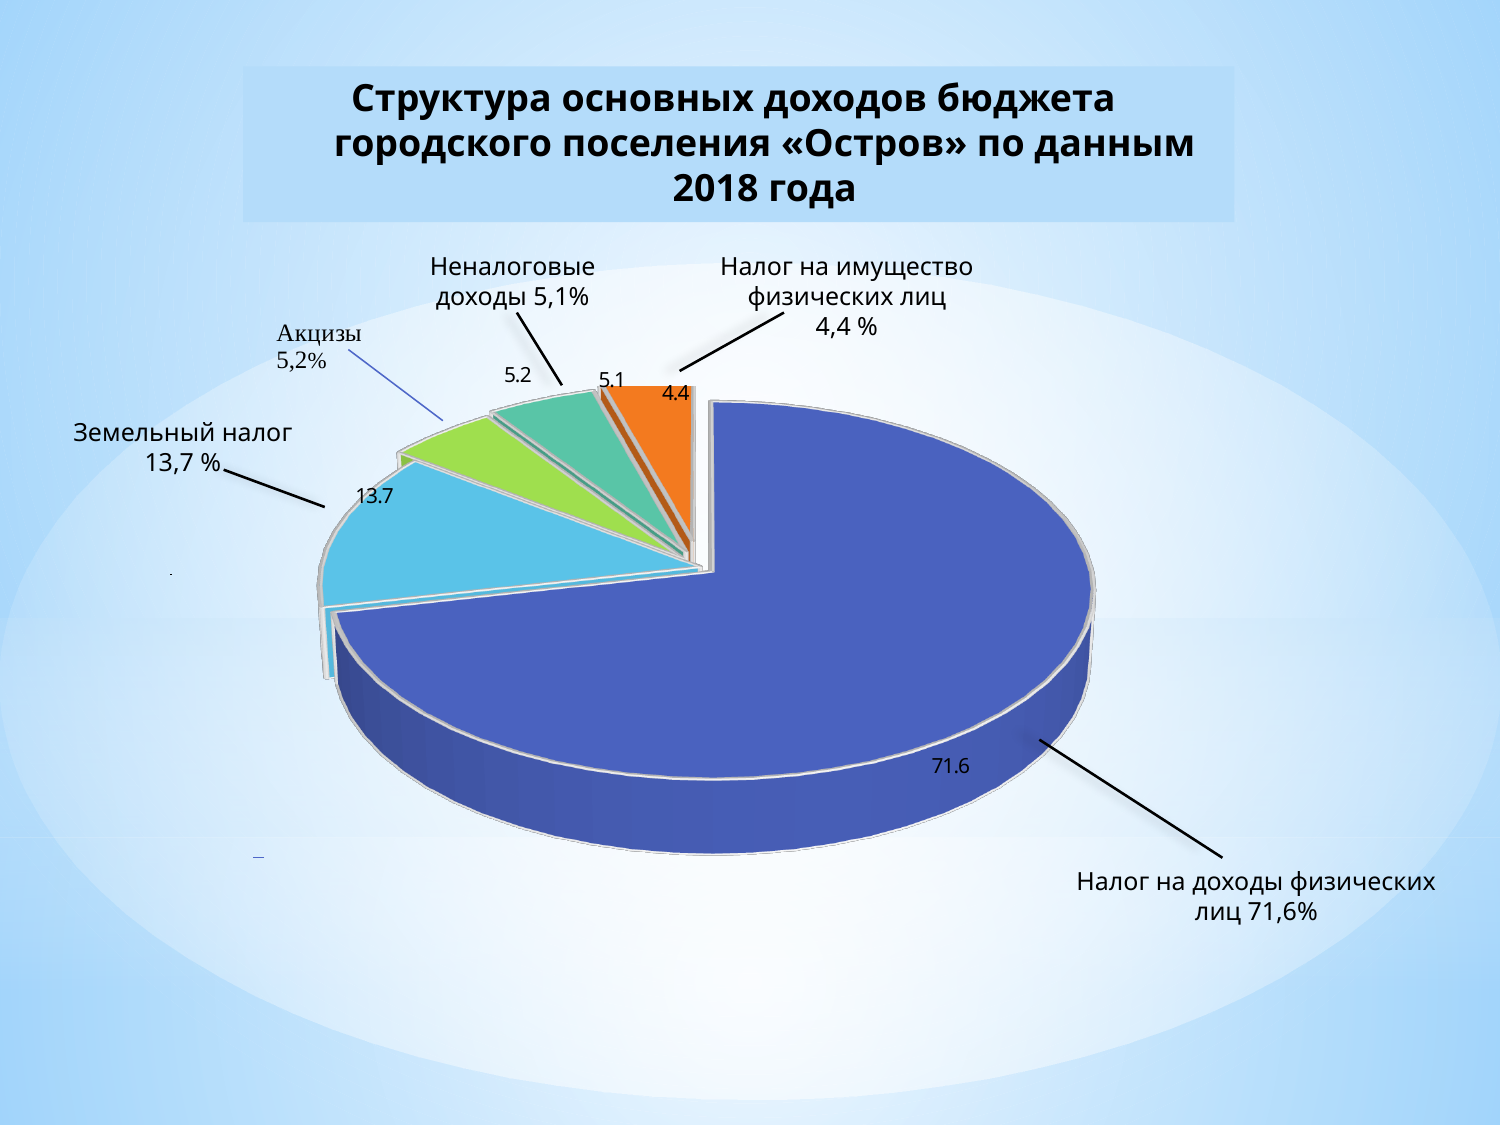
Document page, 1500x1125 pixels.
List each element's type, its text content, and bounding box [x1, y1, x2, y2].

title Структура основных доходов бюджета городского поселения «Остров» по данным 2018 года [243, 66, 1235, 223]
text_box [1039, 739, 1223, 858]
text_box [223, 469, 325, 508]
chart [241, 221, 1233, 1059]
text_box Налог на доходы физических лиц 71,6% [1237, 857, 1456, 933]
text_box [516, 312, 563, 386]
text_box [679, 312, 785, 372]
text_box Земельный налог 13,7 % [41, 408, 234, 484]
